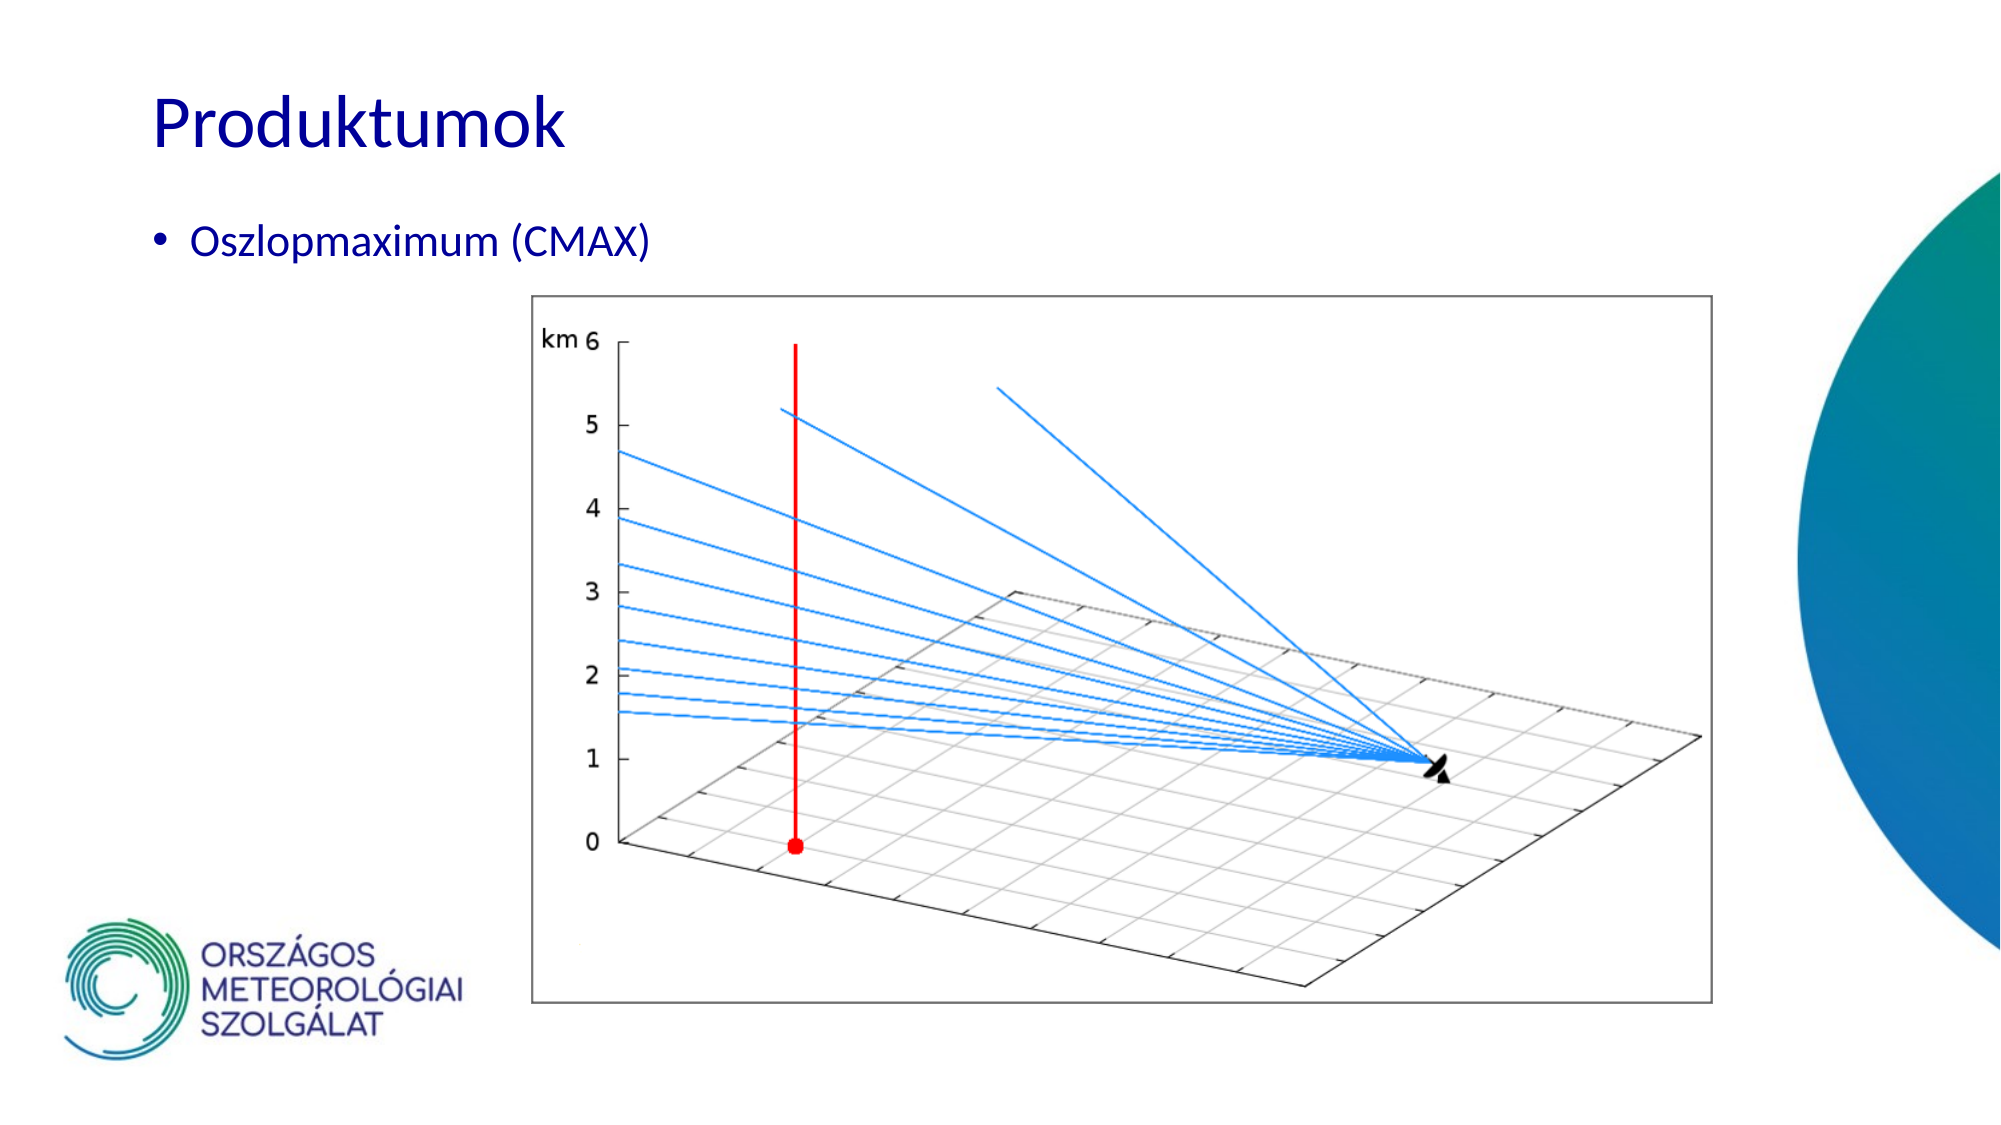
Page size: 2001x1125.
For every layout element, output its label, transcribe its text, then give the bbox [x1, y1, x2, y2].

title Produktumok [137, 59, 1863, 209]
list Oszlopmaximum (CMAX) [137, 209, 1863, 997]
picture [0, 0, 2001, 1125]
